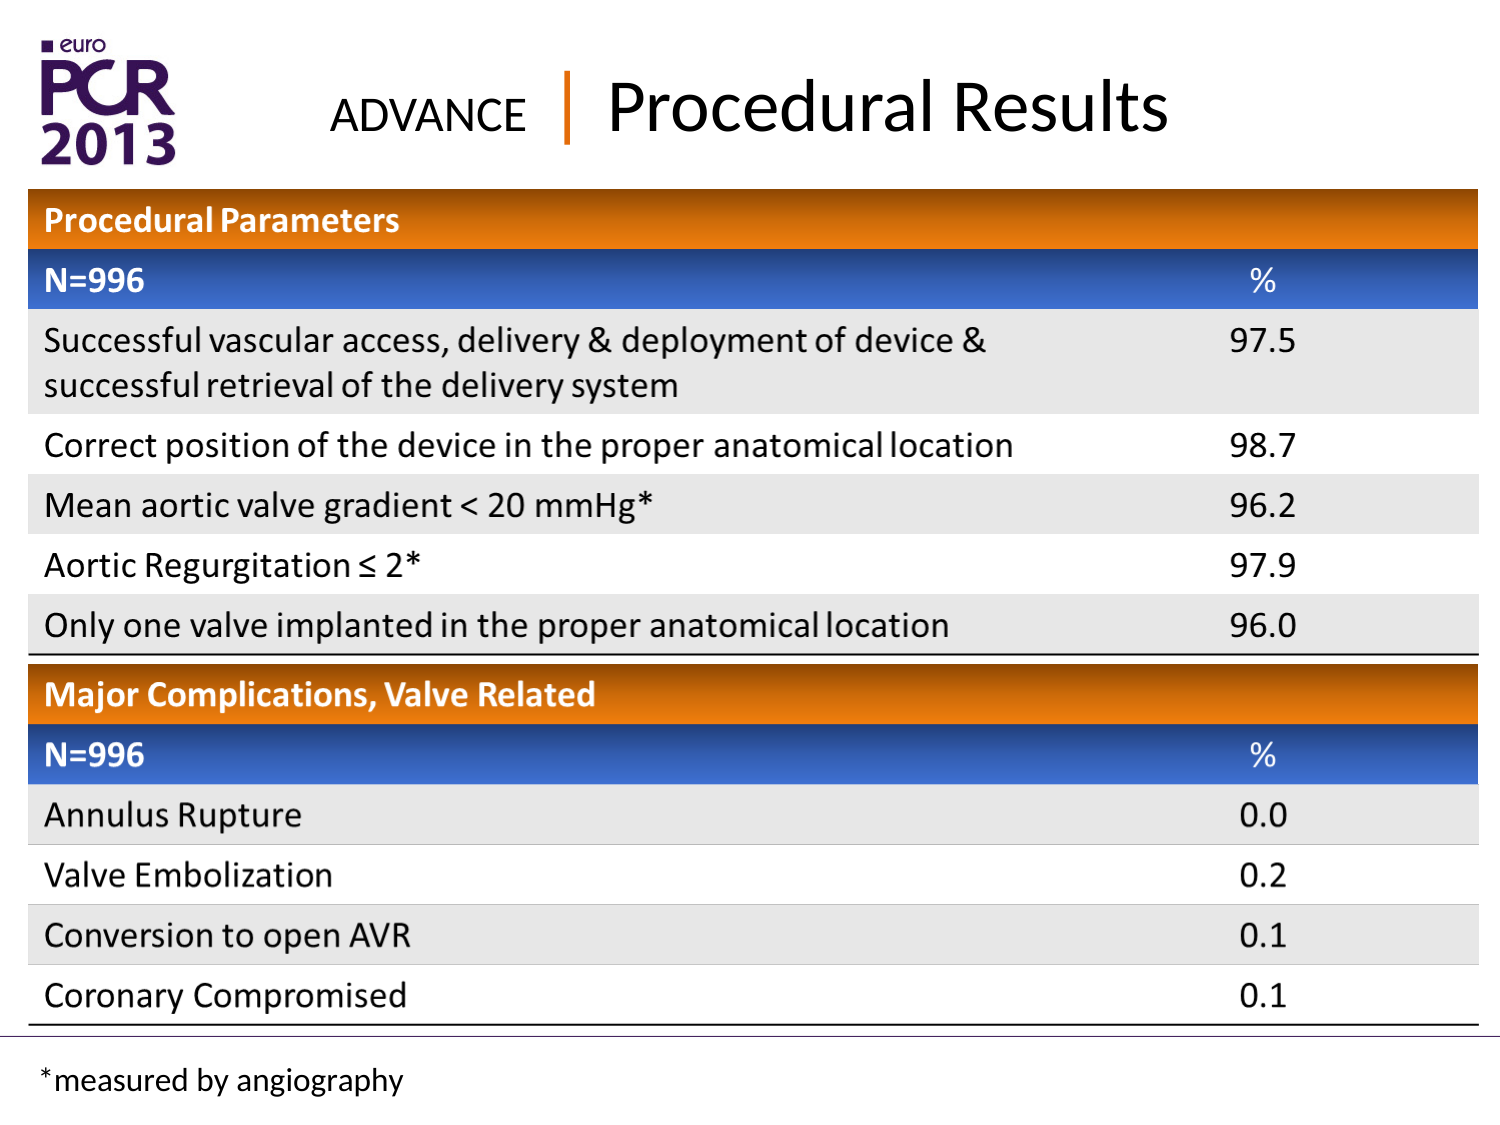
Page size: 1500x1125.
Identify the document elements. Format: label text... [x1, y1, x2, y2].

title ADVANCE | Procedural Results [75, 32, 1425, 171]
text_box *measured by angiography [22, 1050, 994, 1106]
picture [0, 0, 1500, 1125]
